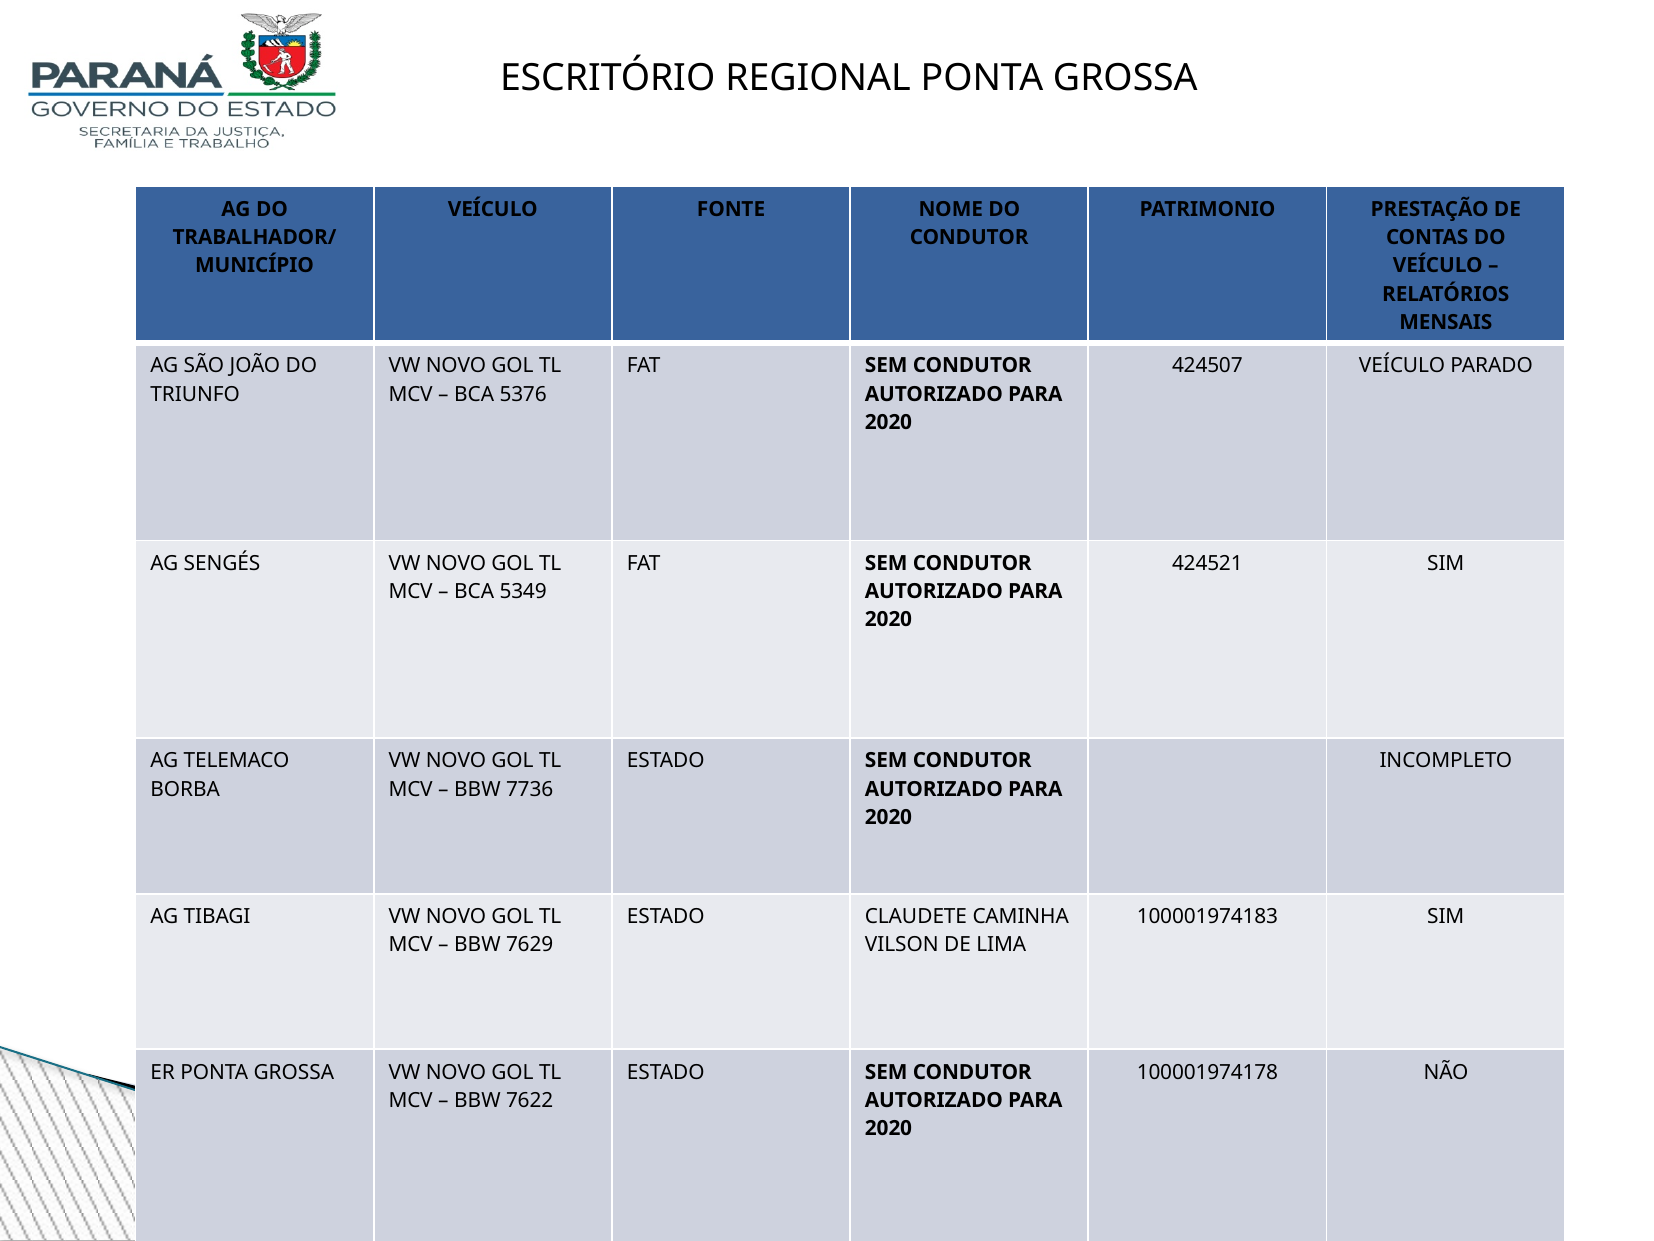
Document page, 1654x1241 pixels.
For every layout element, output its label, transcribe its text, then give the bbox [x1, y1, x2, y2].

table_cell VW NOVO GOL TL MCV – BBW 7629 [375, 895, 611, 1048]
table_cell 424521 [1089, 541, 1326, 737]
table_cell 100001974178 [1089, 1050, 1326, 1241]
table_cell VEÍCULO PARADO [1327, 346, 1564, 540]
table_cell SIM [1327, 541, 1564, 737]
table_cell FAT [613, 541, 849, 737]
table_cell VW NOVO GOL TL MCV – BCA 5349 [375, 541, 611, 737]
table_cell ER PONTA GROSSA [136, 1050, 373, 1241]
table_cell 100001974183 [1089, 895, 1326, 1048]
picture [23, 8, 341, 154]
table_cell NÃO [1327, 1050, 1564, 1241]
table_cell INCOMPLETO [1327, 739, 1564, 893]
table_cell AG TIBAGI [136, 895, 373, 1048]
table_cell VW NOVO GOL TL MCV – BBW 7622 [375, 1050, 611, 1241]
table_cell CLAUDETE CAMINHA VILSON DE LIMA [851, 895, 1087, 1048]
table_cell SEM CONDUTOR AUTORIZADO PARA 2020 [851, 346, 1087, 540]
table_cell ESTADO [613, 739, 849, 893]
table_cell AG SÃO JOÃO DO TRIUNFO [136, 346, 373, 540]
table_cell SEM CONDUTOR AUTORIZADO PARA 2020 [851, 739, 1087, 893]
table_cell AG TELEMACO BORBA [136, 739, 373, 893]
table_cell VW NOVO GOL TL MCV – BCA 5376 [375, 346, 611, 540]
table_cell ESTADO [613, 895, 849, 1048]
text_box ESCRITÓRIO REGIONAL PONTA GROSSA [485, 45, 1300, 151]
table_cell SEM CONDUTOR AUTORIZADO PARA 2020 [851, 541, 1087, 737]
table_header PATRIMONIO [1089, 187, 1326, 340]
table_cell SEM CONDUTOR AUTORIZADO PARA 2020 [851, 1050, 1087, 1241]
table_cell VW NOVO GOL TL MCV – BBW 7736 [375, 739, 611, 893]
table_header FONTE [613, 187, 849, 340]
table_cell AG SENGÉS [136, 541, 373, 737]
table_header NOME DO CONDUTOR [851, 187, 1087, 340]
table_cell [1089, 739, 1326, 893]
table_cell FAT [613, 346, 849, 540]
table_cell SIM [1327, 895, 1564, 1048]
table_header PRESTAÇÃO DE CONTAS DO VEÍCULO – RELATÓRIOS MENSAIS [1327, 187, 1564, 340]
picture [0, 1049, 135, 1241]
table_header VEÍCULO [375, 187, 611, 340]
table_cell 424507 [1089, 346, 1326, 540]
table_cell ESTADO [613, 1050, 849, 1241]
table_header AG DO TRABALHADOR/ MUNICÍPIO [136, 187, 373, 340]
